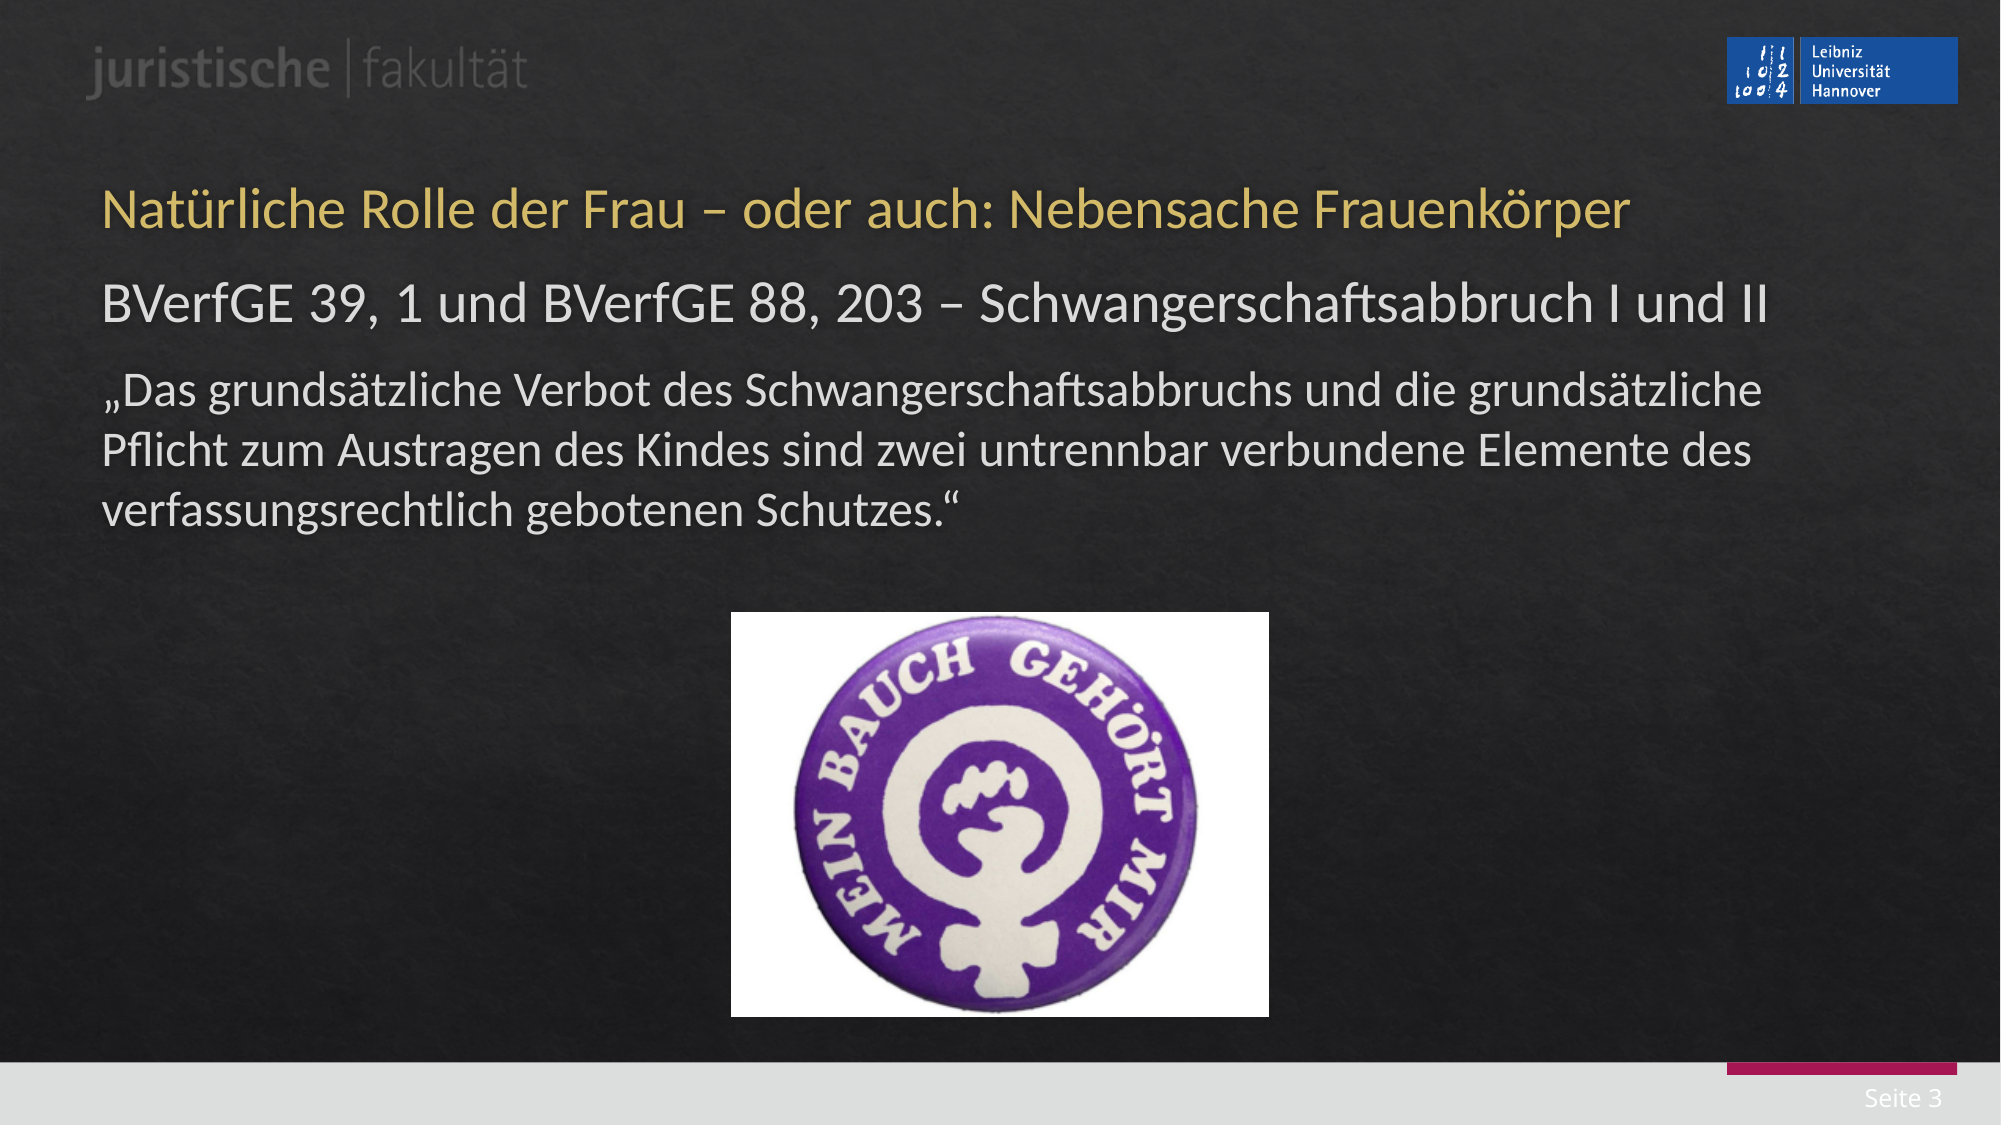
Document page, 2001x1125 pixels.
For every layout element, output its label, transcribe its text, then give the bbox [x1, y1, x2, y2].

list Natürliche Rolle der Frau – oder auch: Nebensache Frauenkörper BVerfGE 39, 1 und BVerfGE 88, 203 – Schwangerschaftsabbruch I und II „Das grundsätzliche Verbot des Schwangerschaftsabbruchs und die grundsätzliche Pflicht zum Austragen des Kindes sind zwei untrennbar verbundene Elemente des verfassungsrechtlich gebotenen Schutzes.“ [86, 162, 1863, 1017]
picture [731, 612, 1269, 1017]
picture [1727, 37, 1958, 104]
picture [86, 37, 529, 104]
